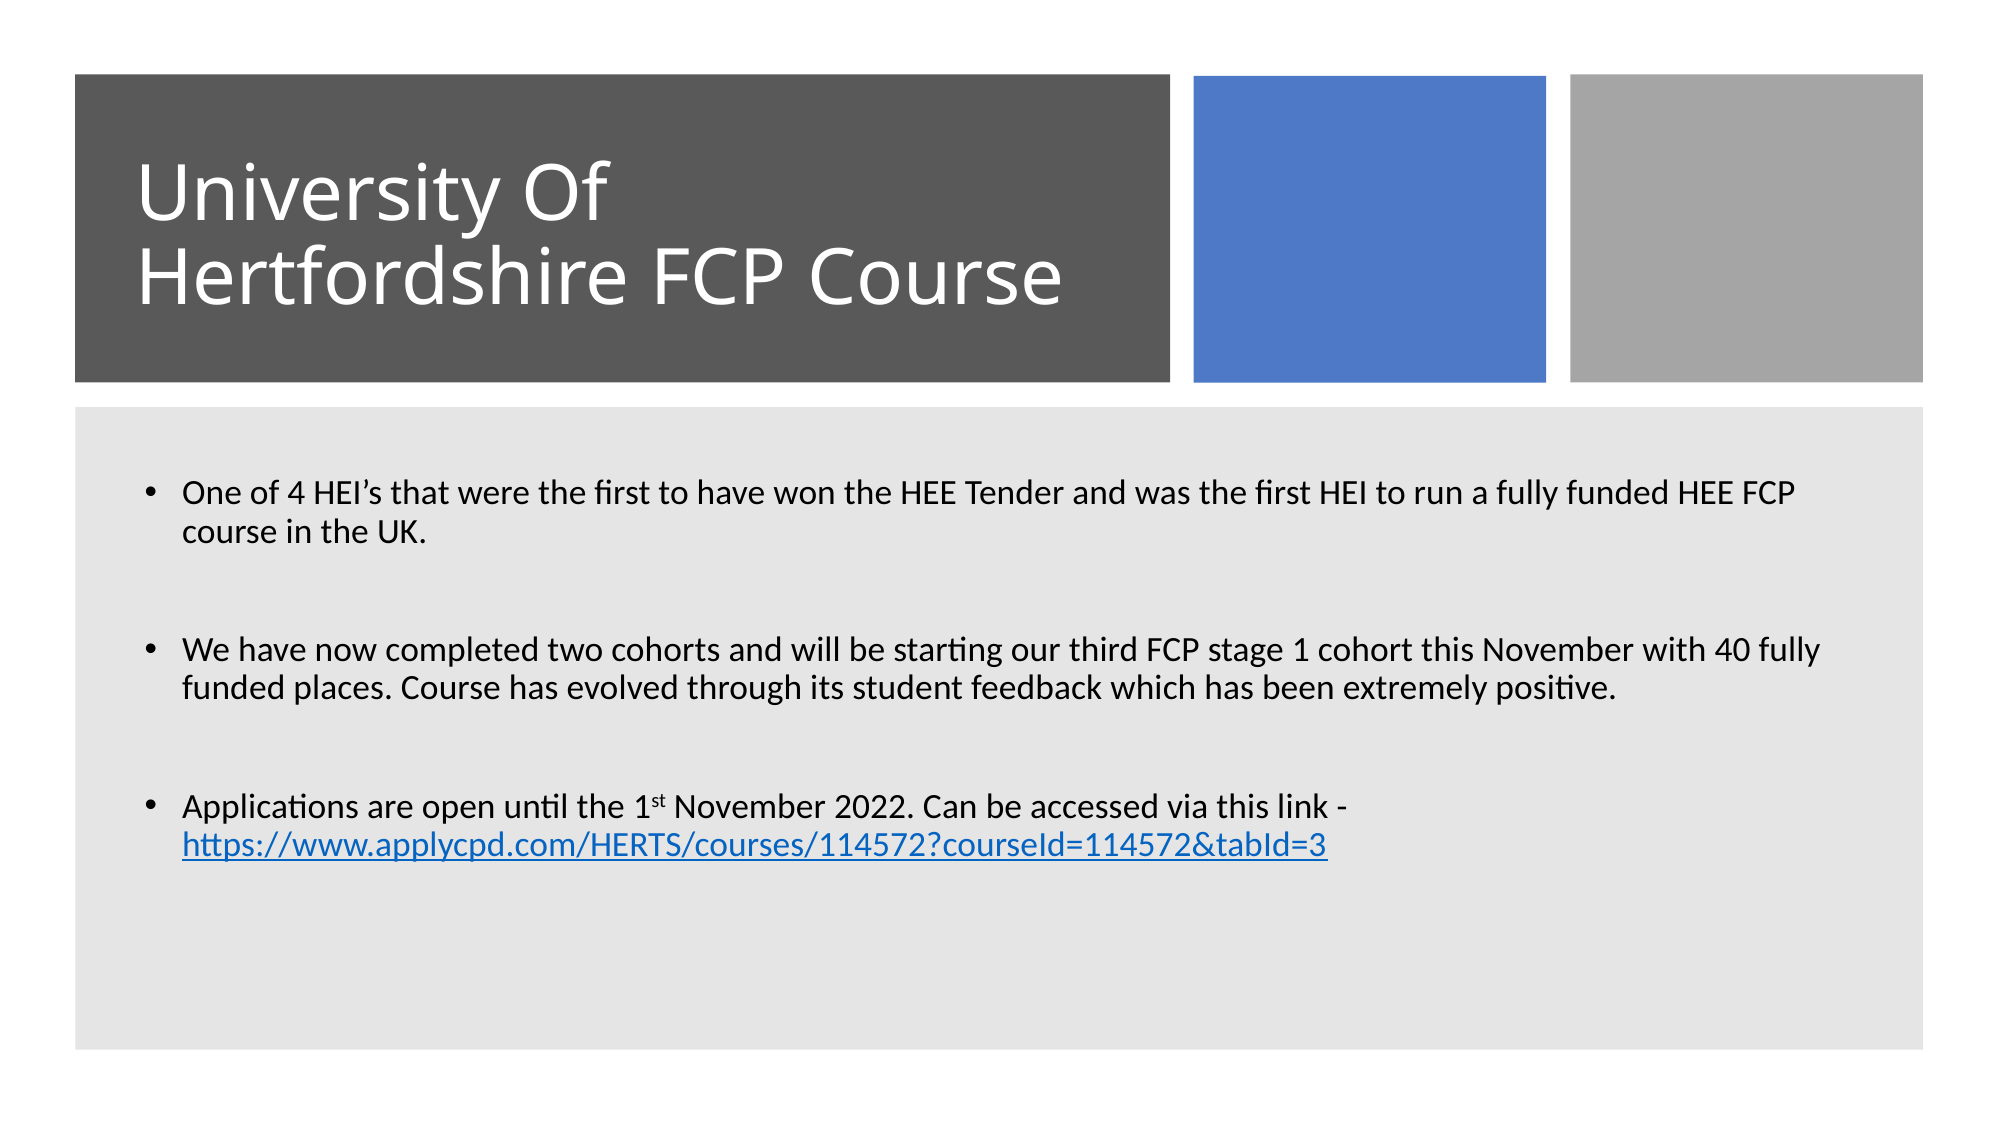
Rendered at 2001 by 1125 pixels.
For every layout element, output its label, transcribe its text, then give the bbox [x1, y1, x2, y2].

list One of 4 HEI’s that were the first to have won the HEE Tender and was the first HEI to run a fully funded HEE FCP course in the UK. We have now completed two cohorts and will be starting our third FCP stage 1 cohort this November with 40 fully funded places. Course has evolved through its student feedback which has been extremely positive. Applications are open until the 1st November 2022. Can be accessed via this link - https://www.applycpd.com/HERTS/courses/114572?courseId=114572&tabId=3 [129, 459, 1868, 998]
text_box [74, 406, 1924, 1051]
title University Of Hertfordshire FCP Course [120, 120, 1119, 354]
text_box [1569, 73, 1924, 383]
text_box [1193, 75, 1547, 384]
text_box [74, 73, 1171, 383]
